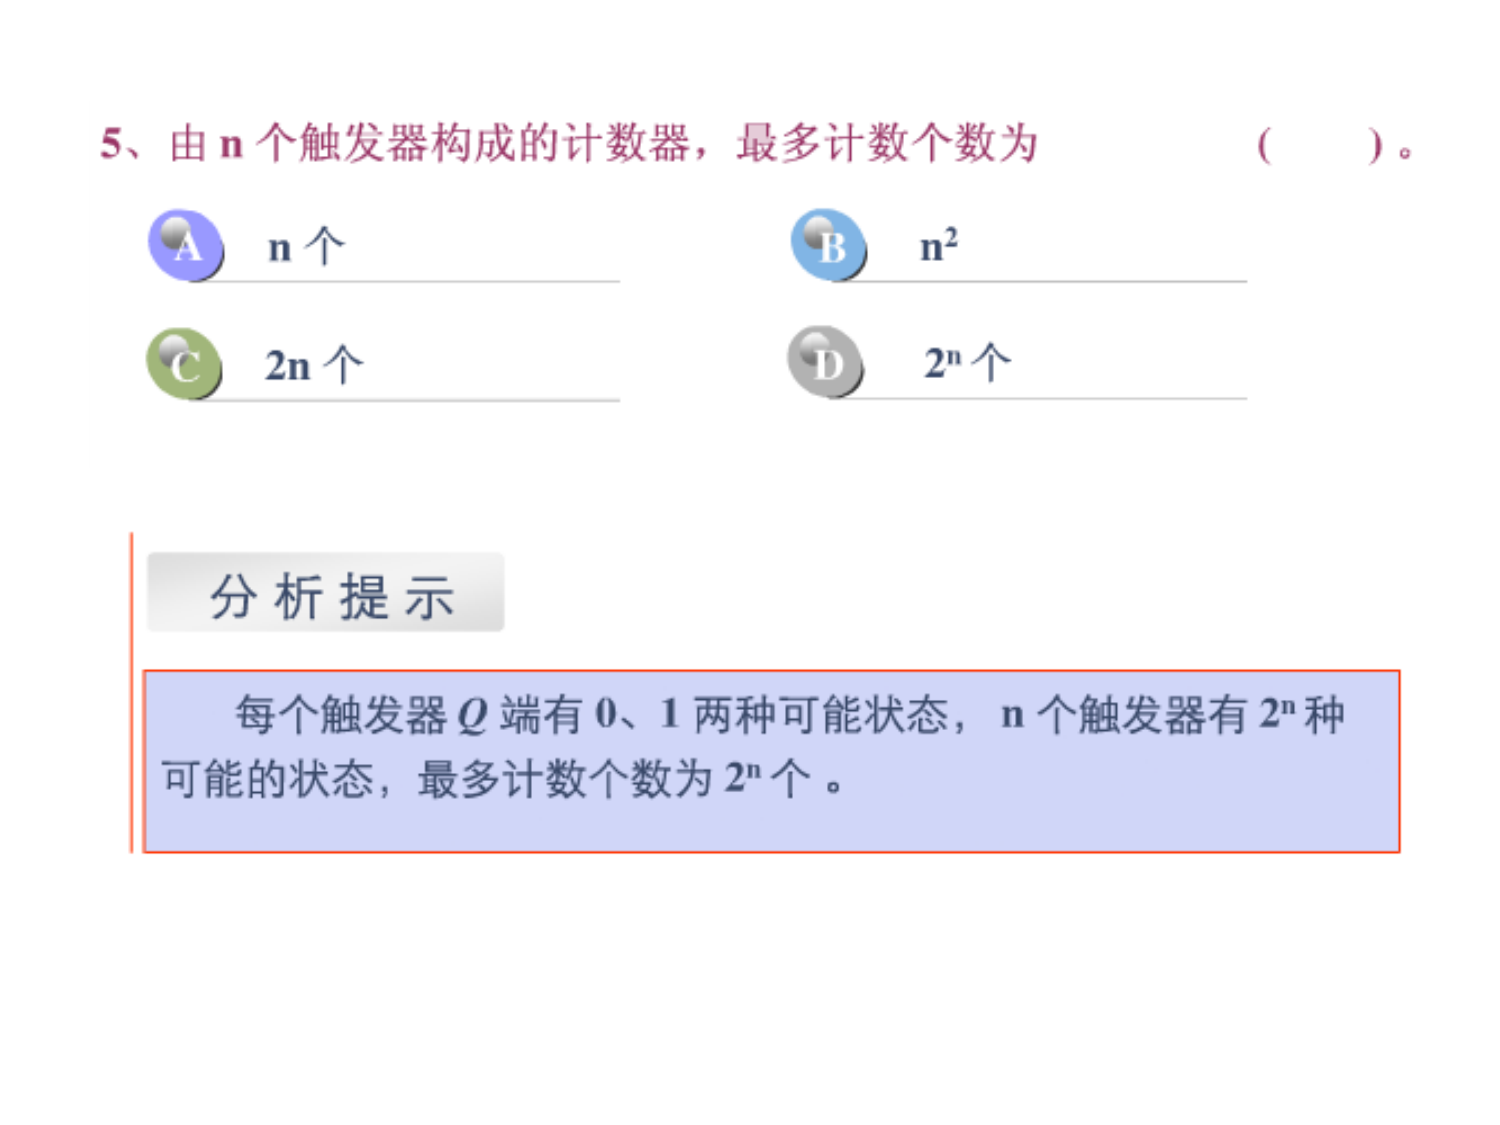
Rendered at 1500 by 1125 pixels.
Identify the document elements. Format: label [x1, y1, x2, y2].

picture [88, 101, 1430, 469]
picture [84, 514, 1419, 894]
